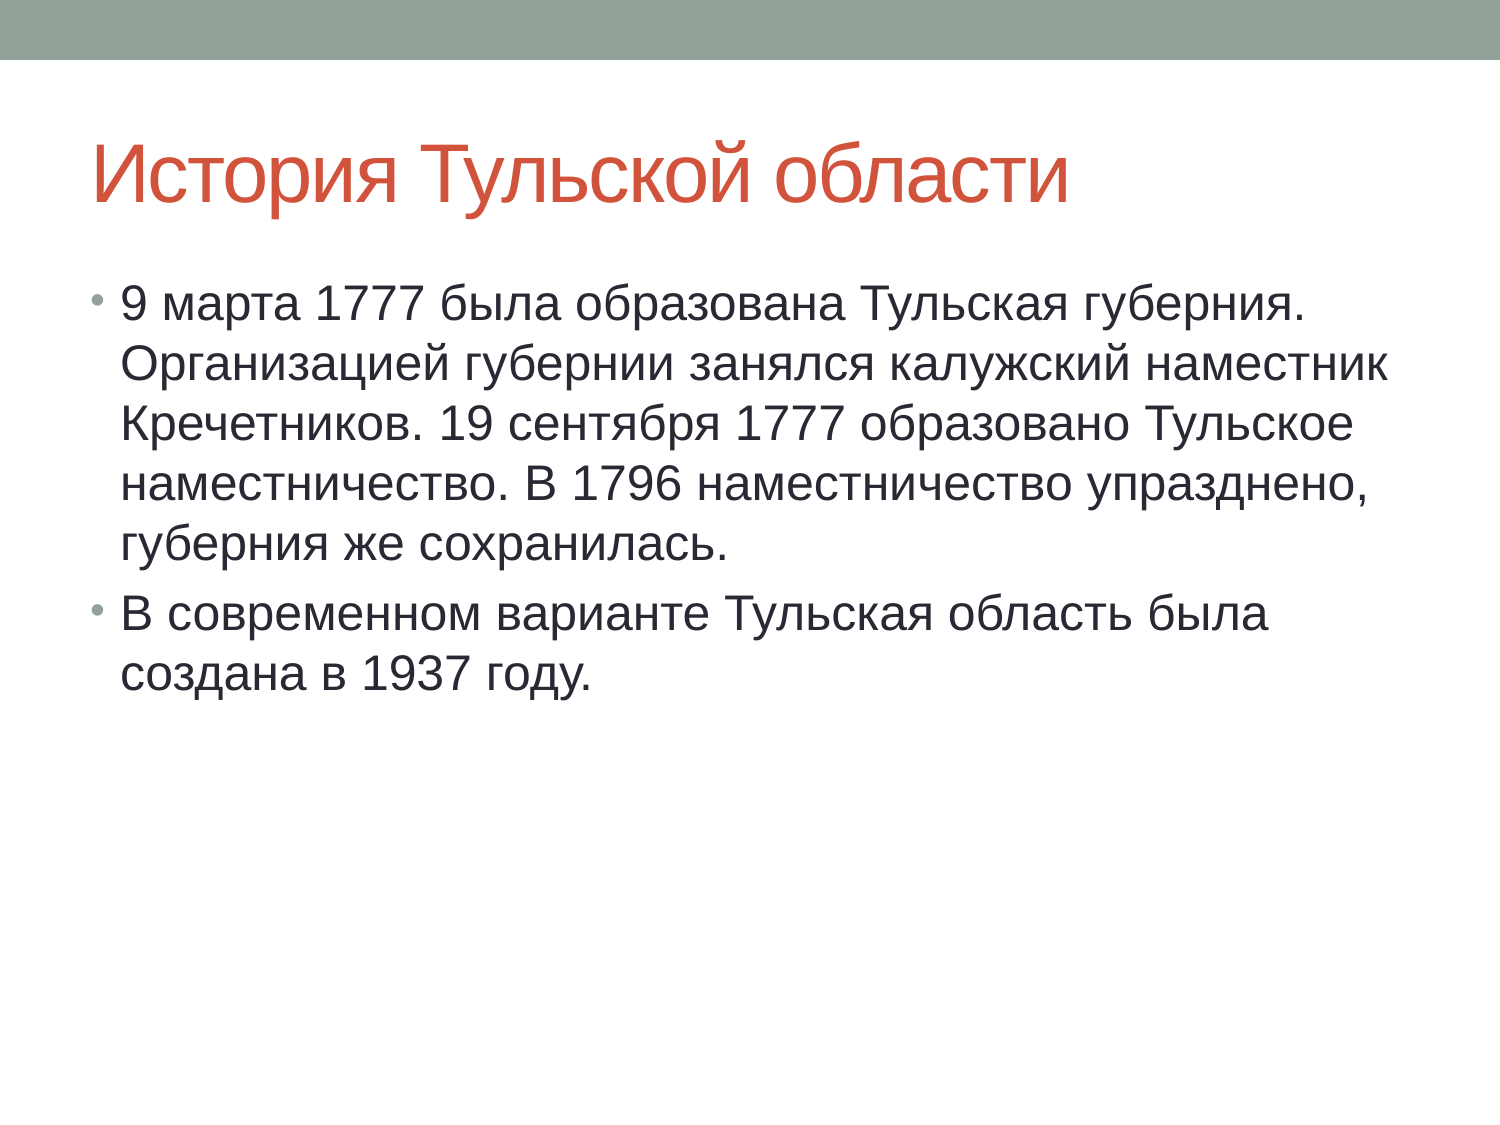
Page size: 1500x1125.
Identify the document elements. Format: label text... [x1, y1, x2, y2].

list 9 марта 1777 была образована Тульская губерния. Организацией губернии занялся калужский наместник Кречетников. 19 сентября 1777 образовано Тульское наместничество. В 1796 наместничество упразднено, губерния же сохранилась. В современном варианте Тульская область была создана в 1937 году. [75, 262, 1425, 1063]
title История Тульской области [75, 87, 1425, 250]
